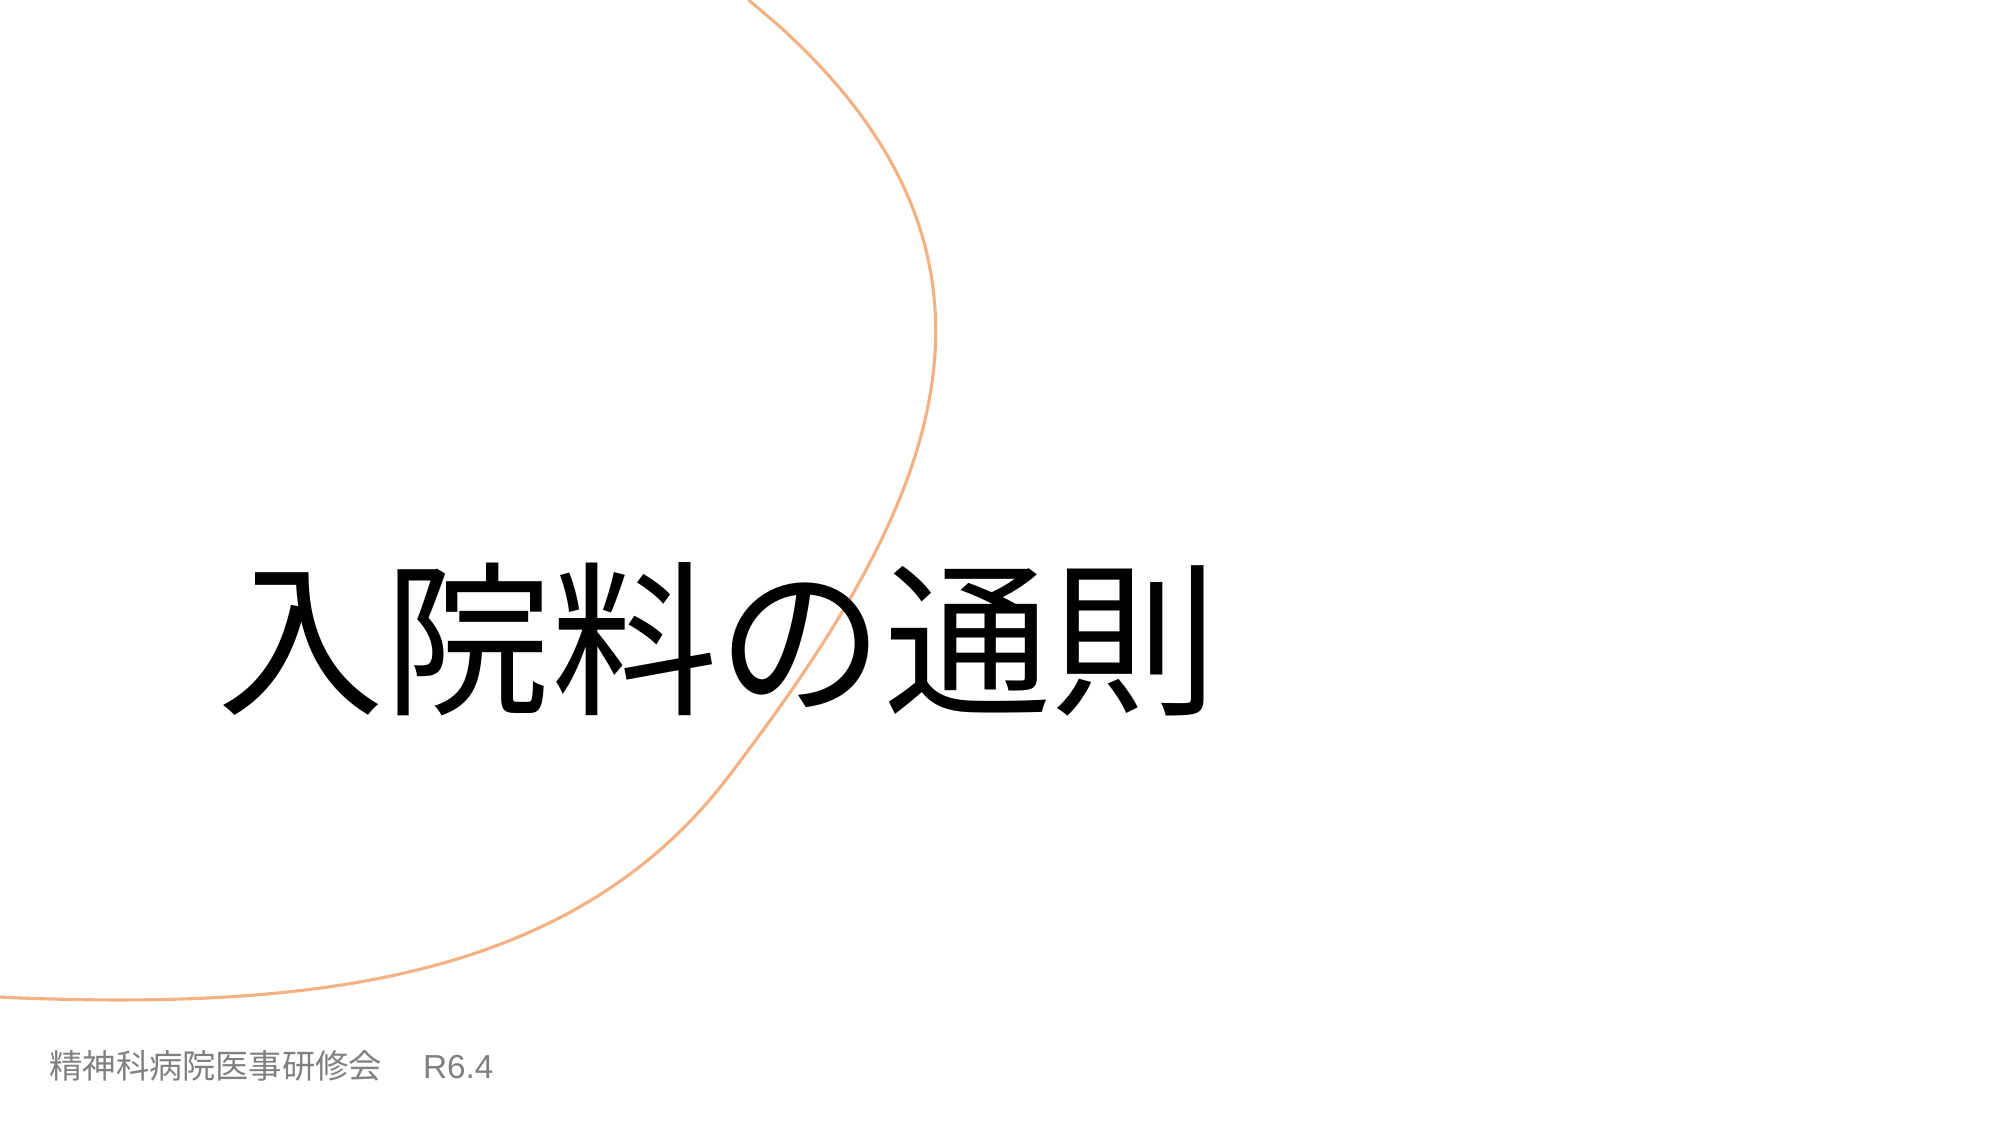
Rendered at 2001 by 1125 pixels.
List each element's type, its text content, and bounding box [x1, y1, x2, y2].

text_box 入院料の通則 [916, 528, 1234, 744]
picture [0, 0, 916, 989]
